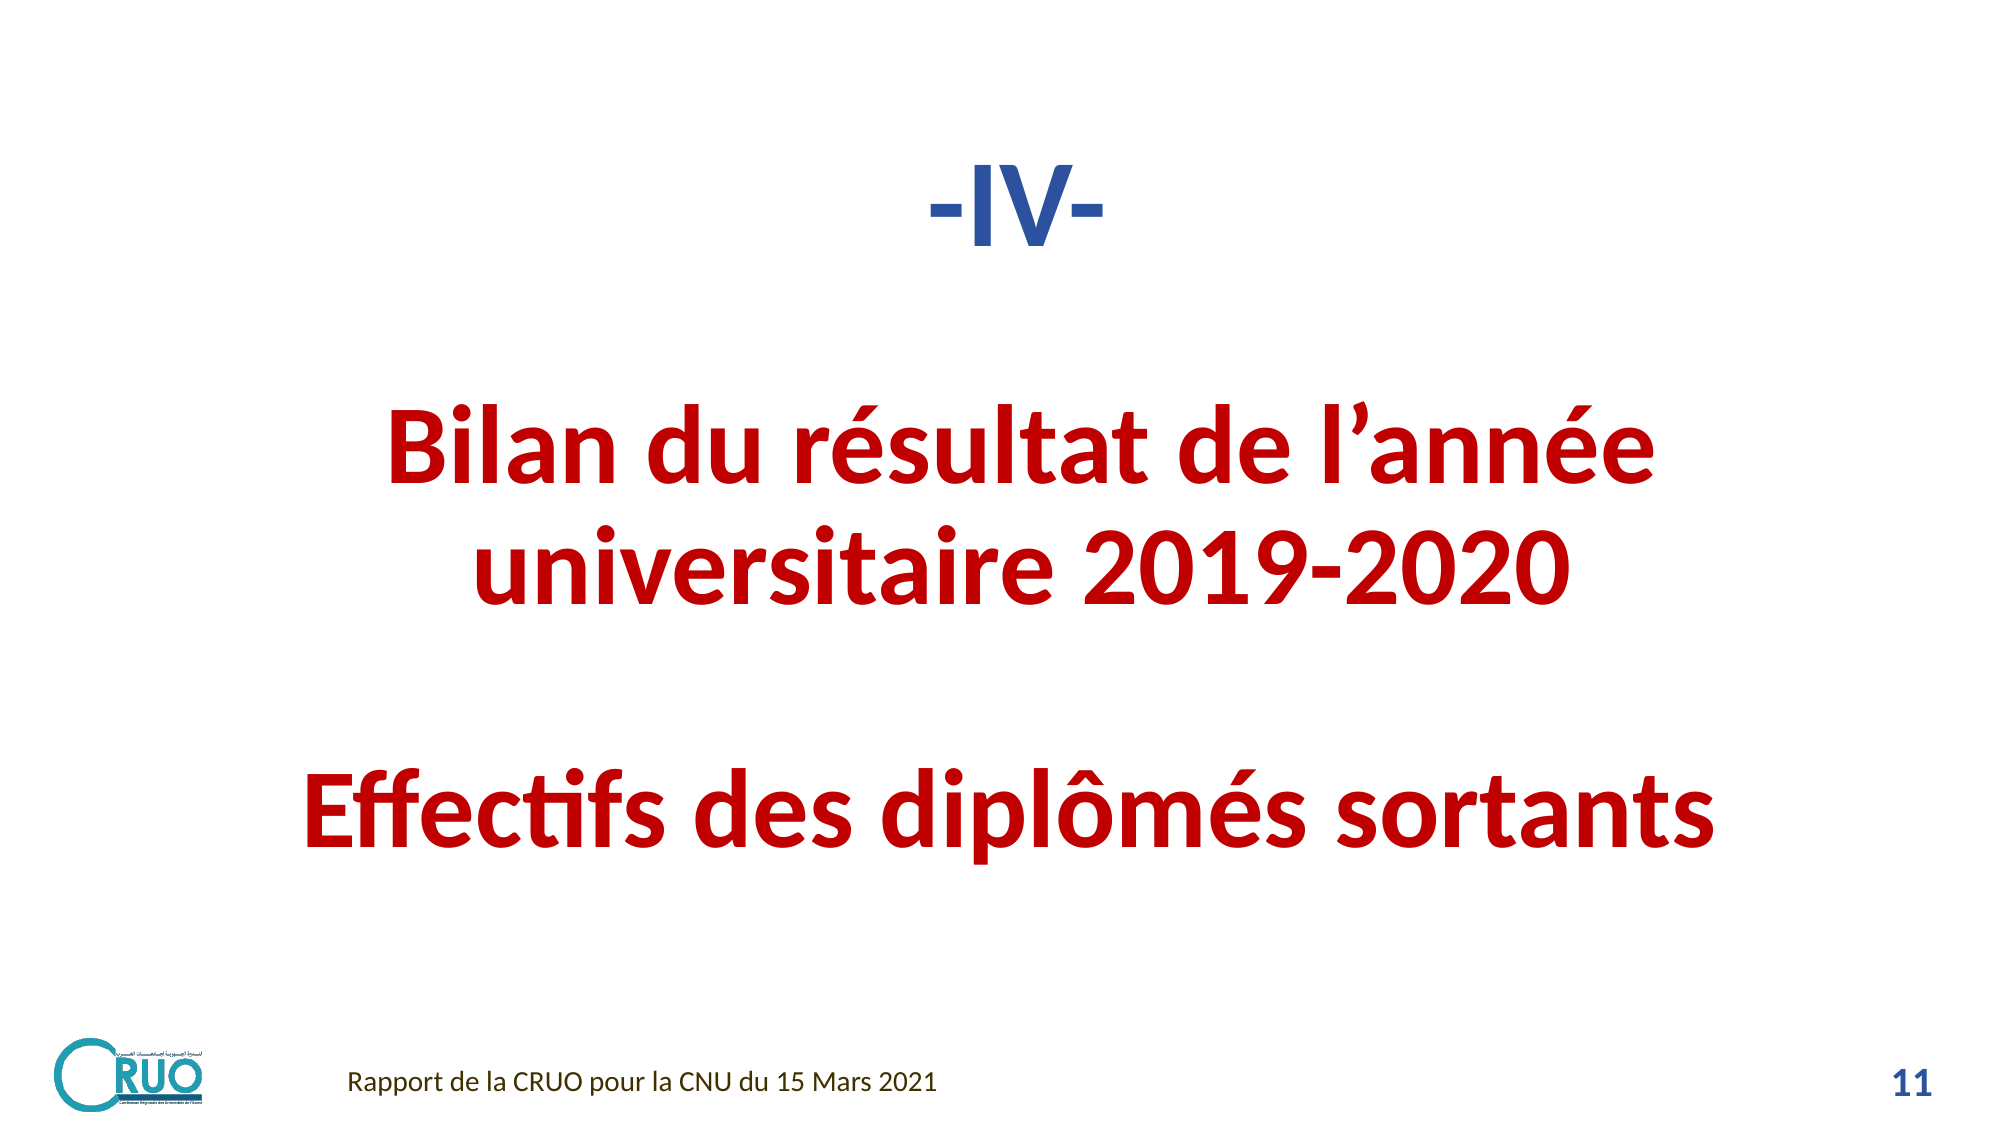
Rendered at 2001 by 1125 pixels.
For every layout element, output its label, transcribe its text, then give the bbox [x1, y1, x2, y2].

picture [54, 1038, 202, 1112]
list -IV- [131, 87, 1904, 325]
footer Rapport de la CRUO pour la CNU du 15 Mars 2021 [332, 1050, 1750, 1109]
slide_number 11 [1830, 1050, 1949, 1109]
title Bilan du résultat de l’année universitaire 2019-2020 Effectifs des diplômés sortants [136, 366, 1909, 892]
